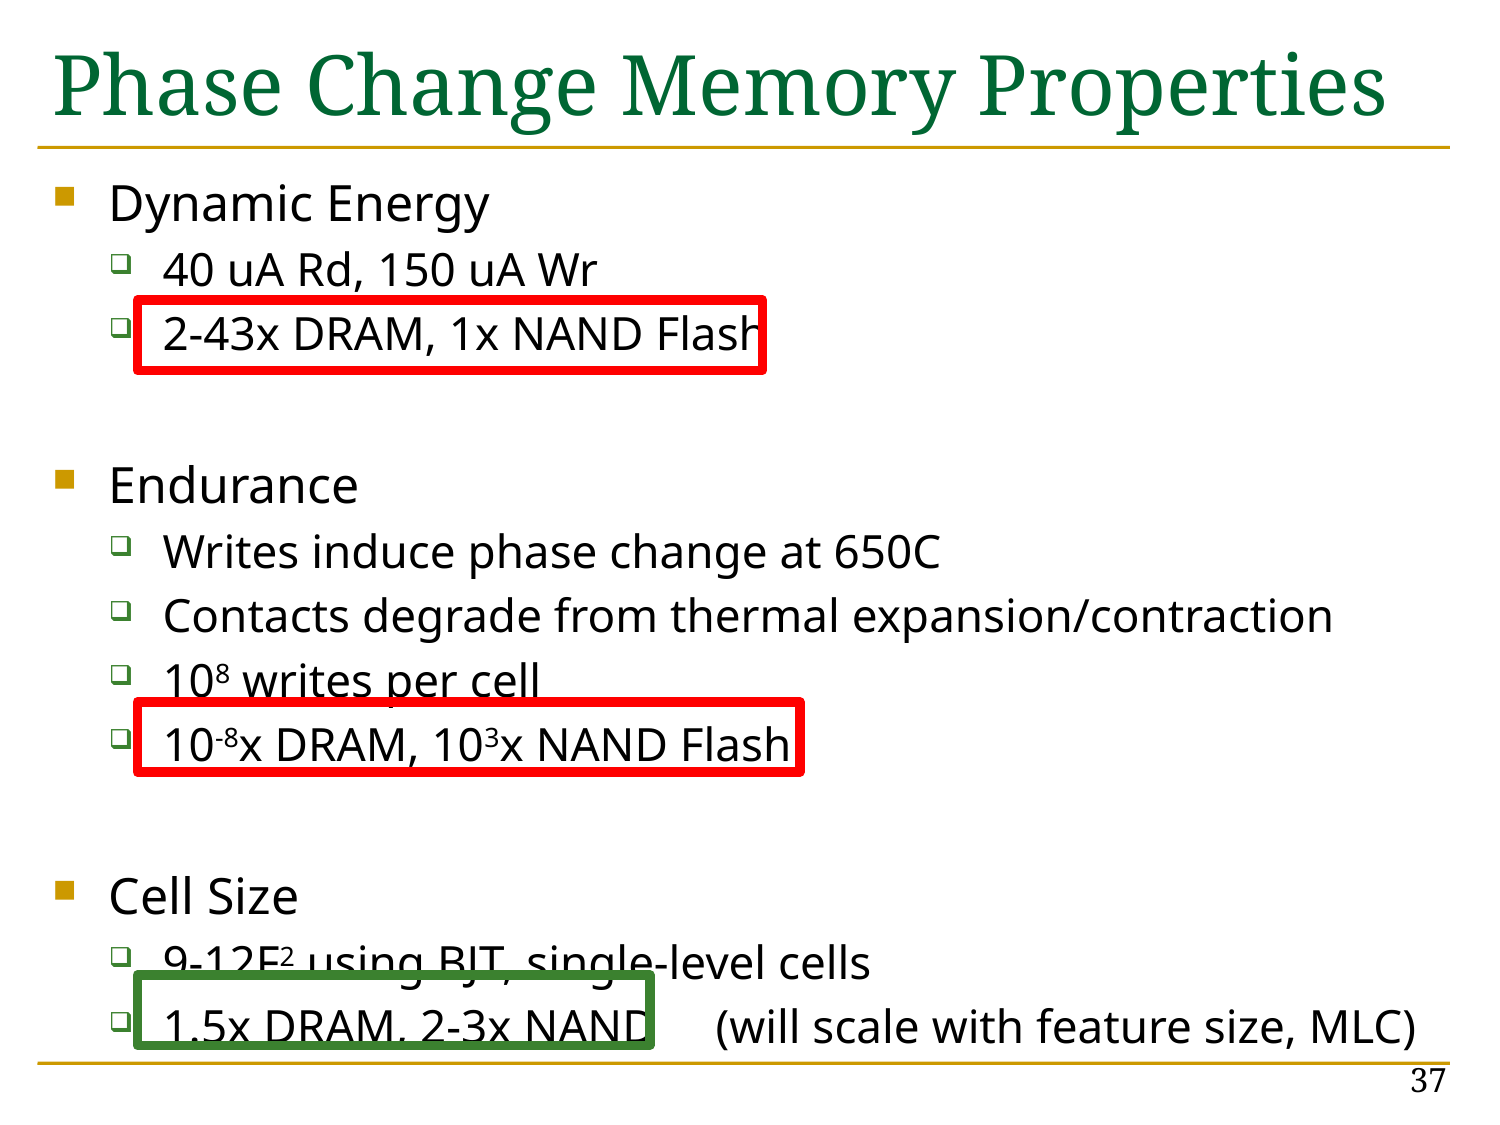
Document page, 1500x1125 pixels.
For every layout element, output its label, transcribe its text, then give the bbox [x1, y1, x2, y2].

list Dynamic Energy 40 uA Rd, 150 uA Wr 2-43x DRAM, 1x NAND Flash Endurance Writes induce phase change at 650C Contacts degrade from thermal expansion/contraction 108 writes per cell 10-8x DRAM, 103x NAND Flash Cell Size 9-12F2 using BJT, single-level cells 1.5x DRAM, 2-3x NAND (will scale with feature size, MLC) [37, 163, 1450, 1016]
text_box [135, 298, 764, 372]
slide_number 37 [1111, 1036, 1462, 1112]
text_box [135, 973, 652, 1047]
title Phase Change Memory Properties [37, 24, 1450, 163]
text_box [135, 700, 802, 774]
